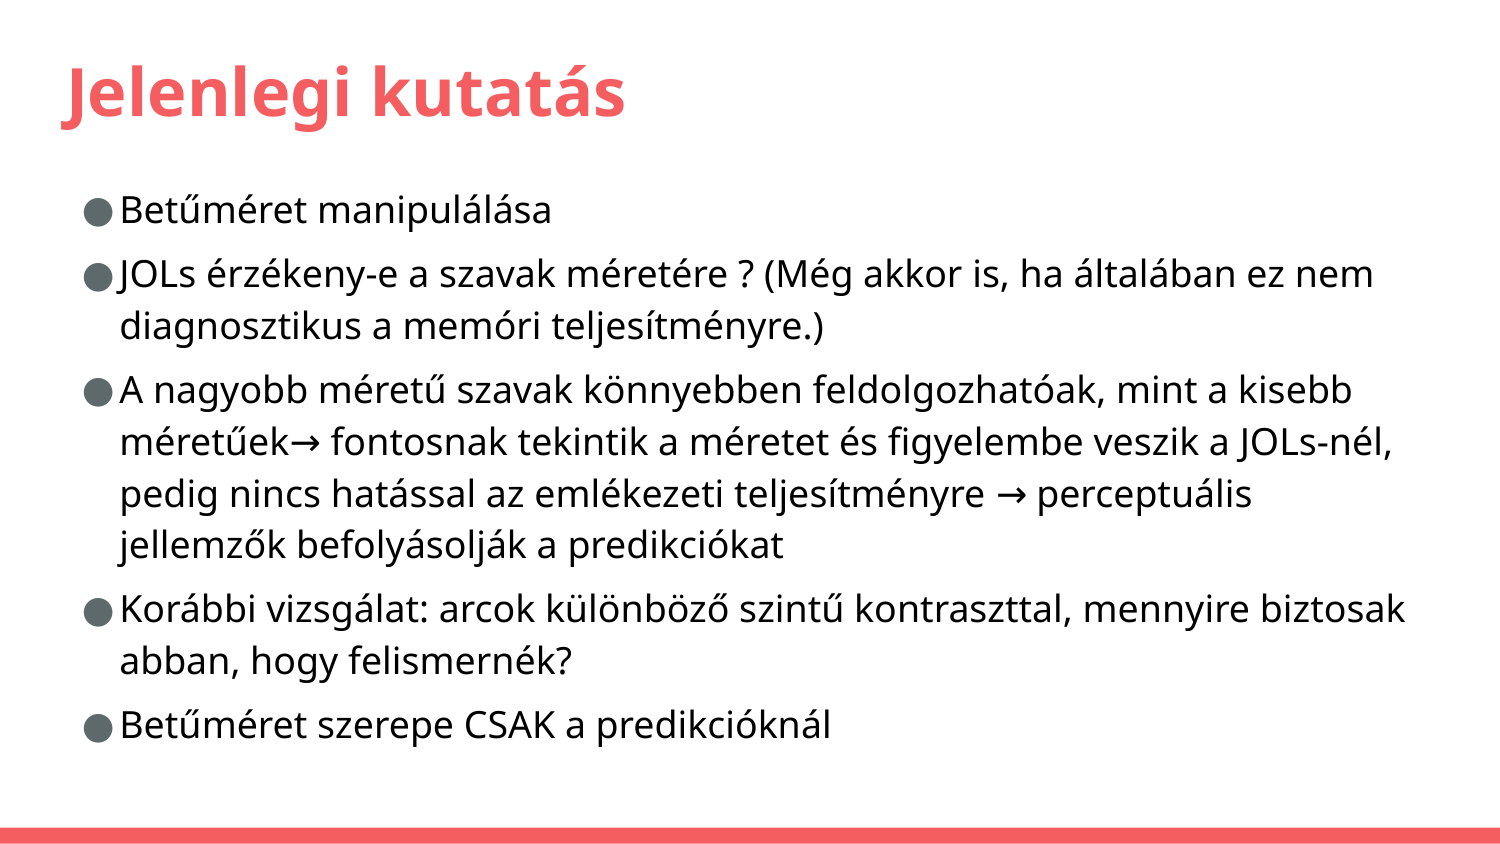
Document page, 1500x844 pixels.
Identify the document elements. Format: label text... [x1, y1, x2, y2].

title Jelenlegi kutatás [51, 35, 1449, 138]
list Betűméret manipulálása JOLs érzékeny-e a szavak méretére ? (Még akkor is, ha általában ez nem diagnosztikus a memóri teljesítményre.) A nagyobb méretű szavak könnyebben feldolgozhatóak, mint a kisebb méretűek→ fontosnak tekintik a méretet és figyelembe veszik a JOLs-nél, pedig nincs hatással az emlékezeti teljesítményre → perceptuális jellemzők befolyásolják a predikciókat Korábbi vizsgálat: arcok különböző szintű kontraszttal, mennyire biztosak abban, hogy felismernék? Betűméret szerepe CSAK a predikcióknál [29, 164, 1428, 772]
